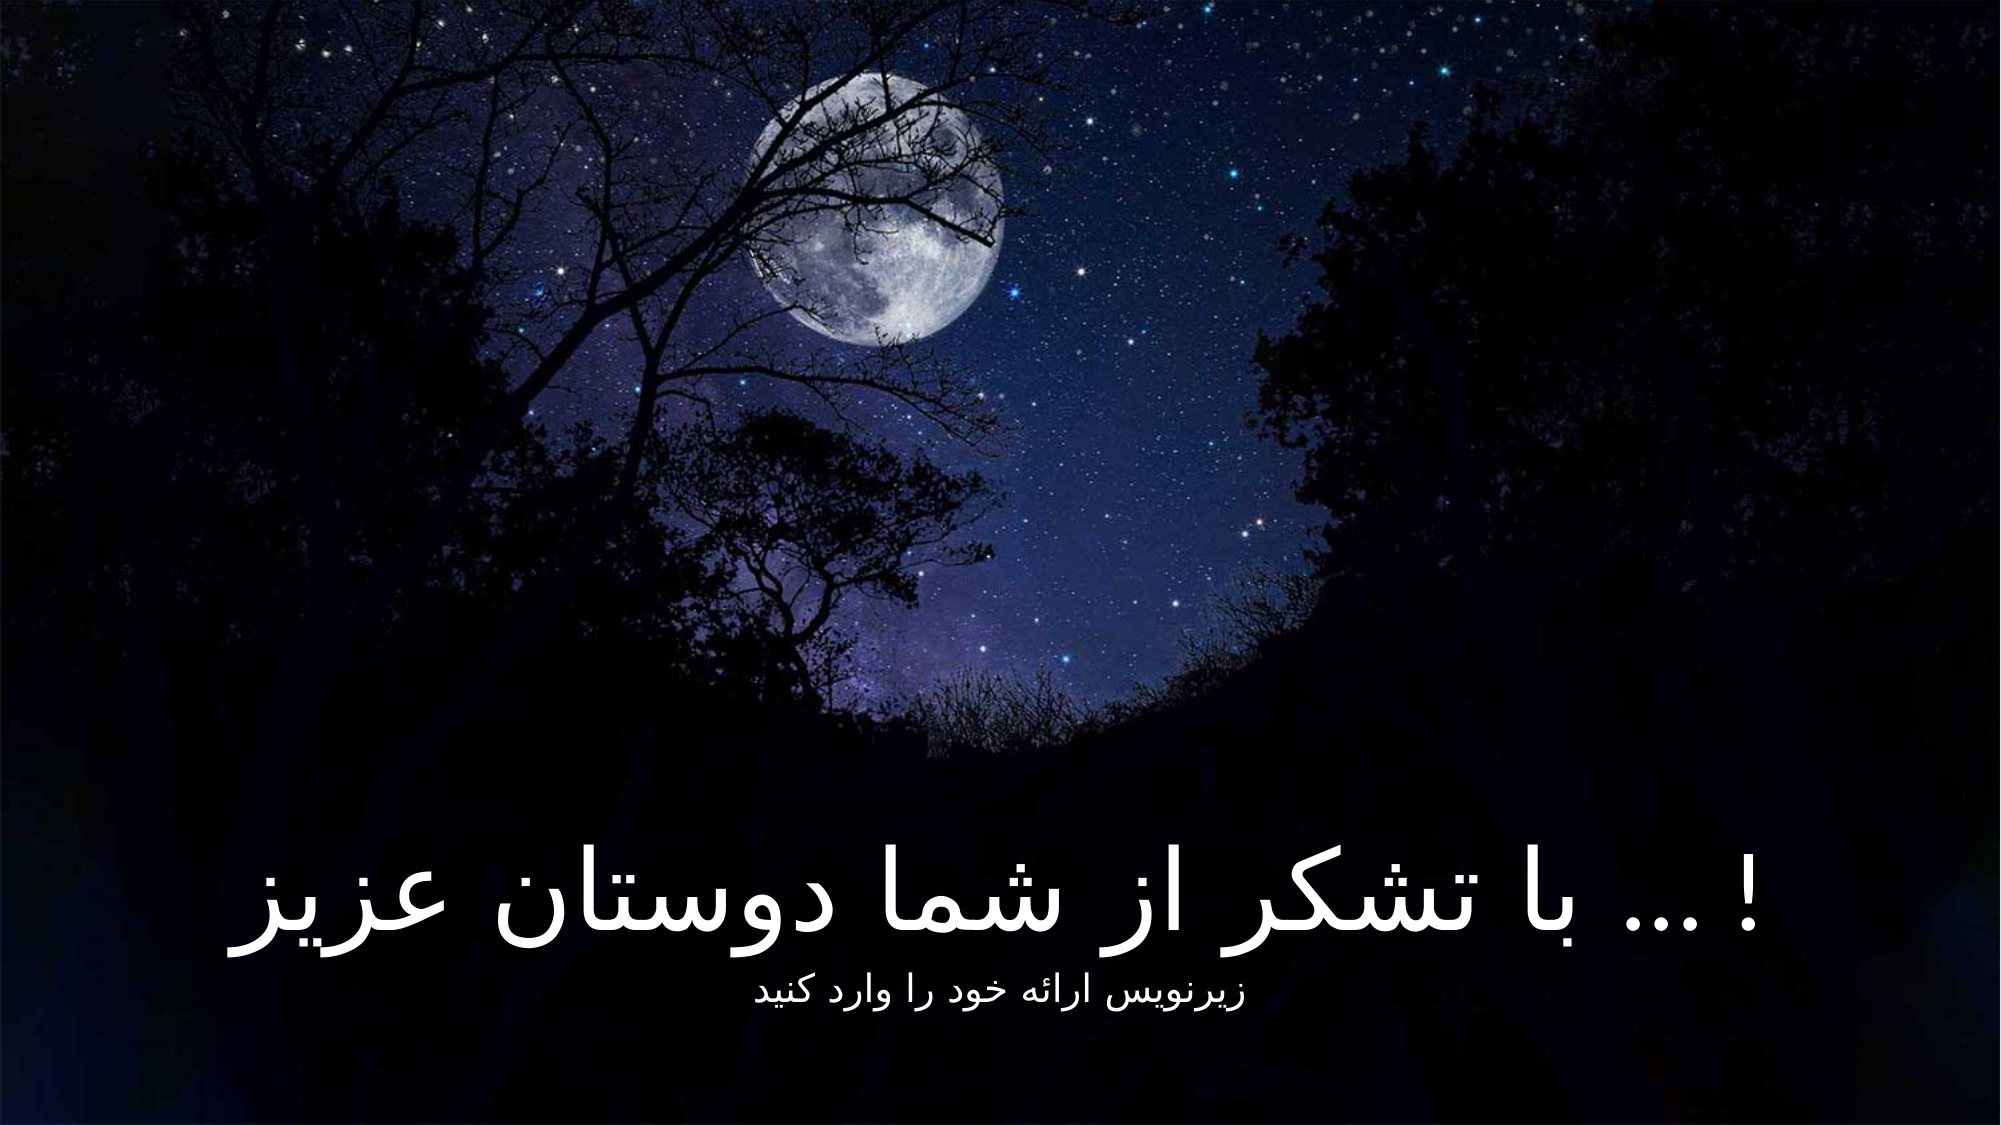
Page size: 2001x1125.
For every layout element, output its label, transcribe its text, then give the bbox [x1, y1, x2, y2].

text_box زیرنویس ارائه خود را وارد کنید [0, 956, 2000, 1018]
text_box با تشکر از شما دوستان عزیز ... ! [0, 810, 2000, 956]
picture [0, 0, 2001, 1125]
